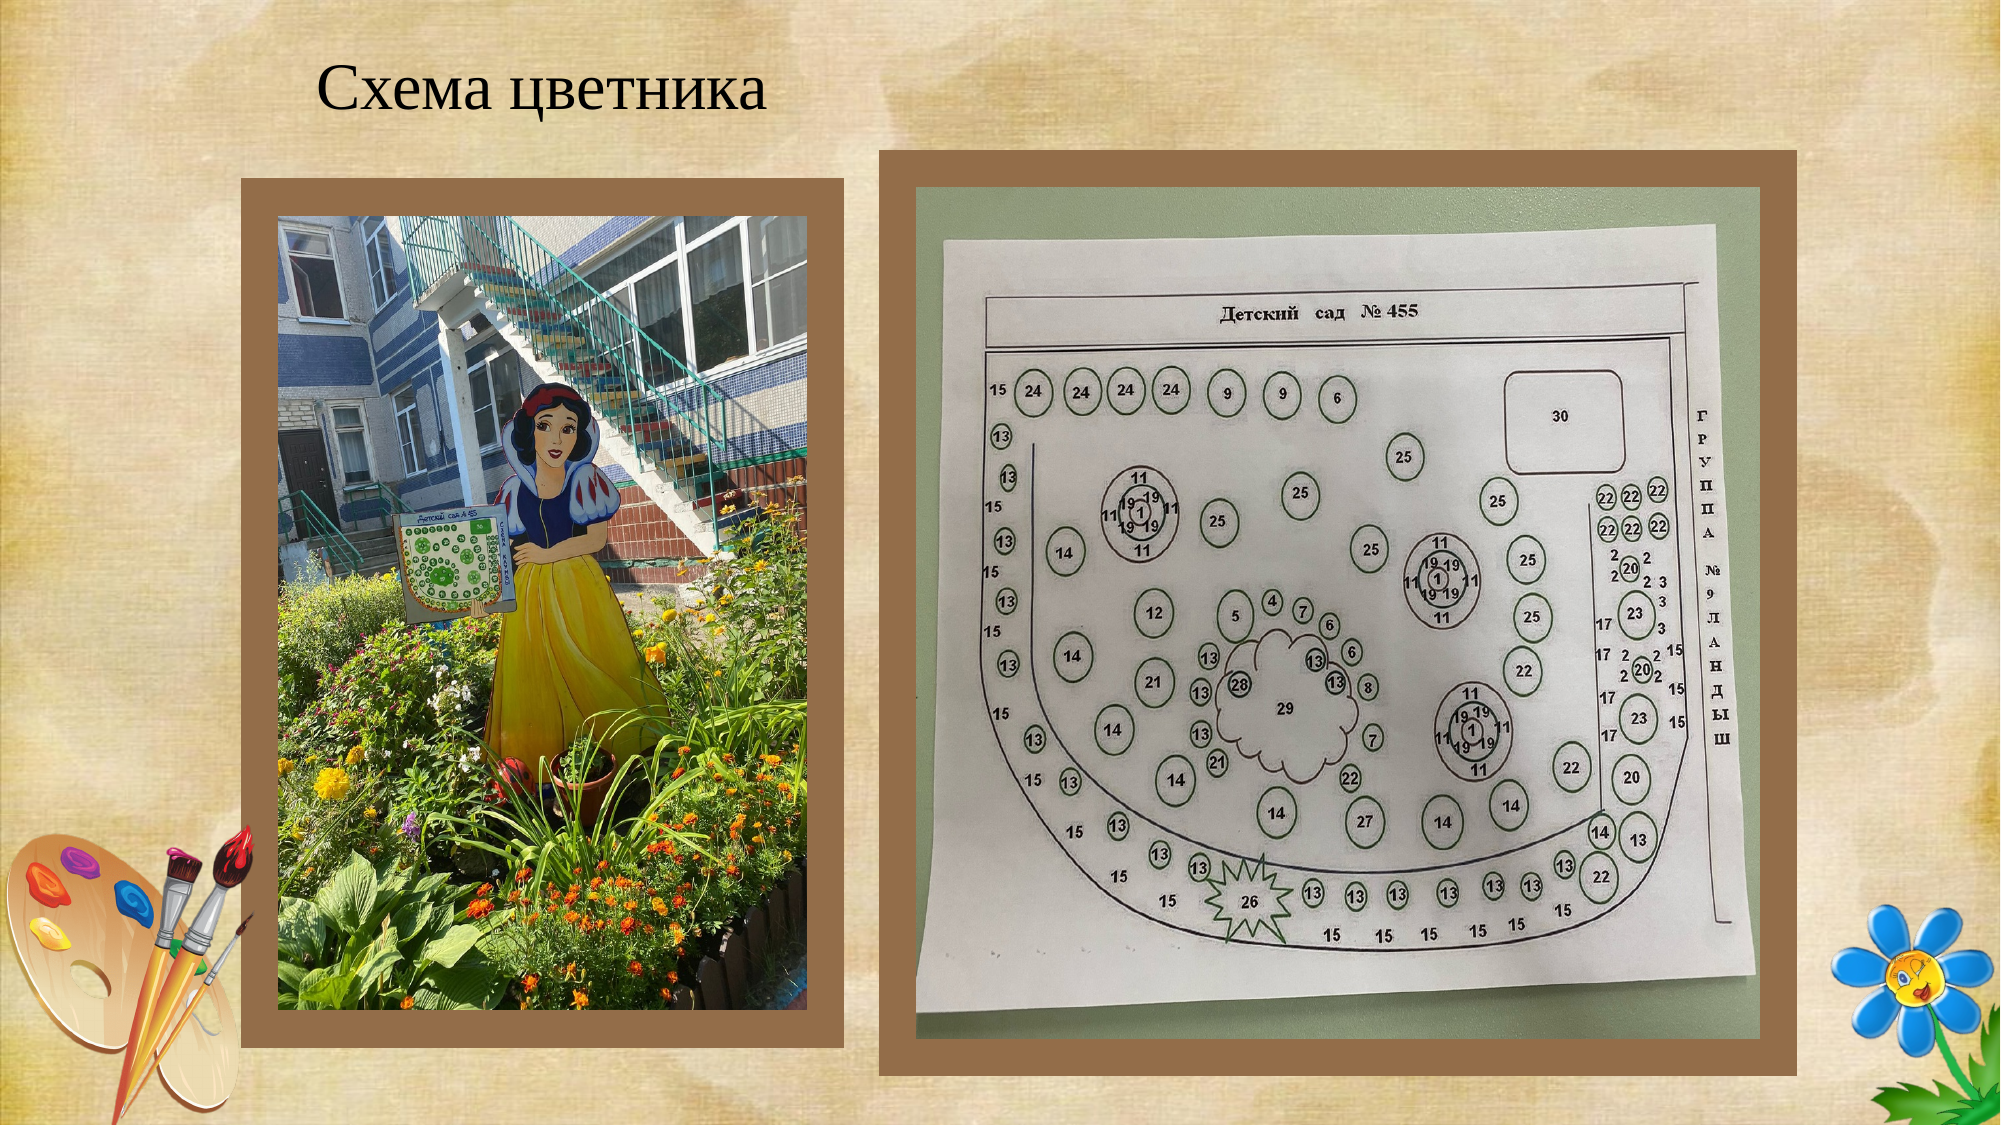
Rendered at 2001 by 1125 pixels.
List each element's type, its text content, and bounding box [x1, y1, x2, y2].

title Схема цветника [0, 35, 1218, 131]
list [278, 215, 807, 1011]
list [916, 187, 1760, 1039]
picture [0, 0, 2001, 1125]
